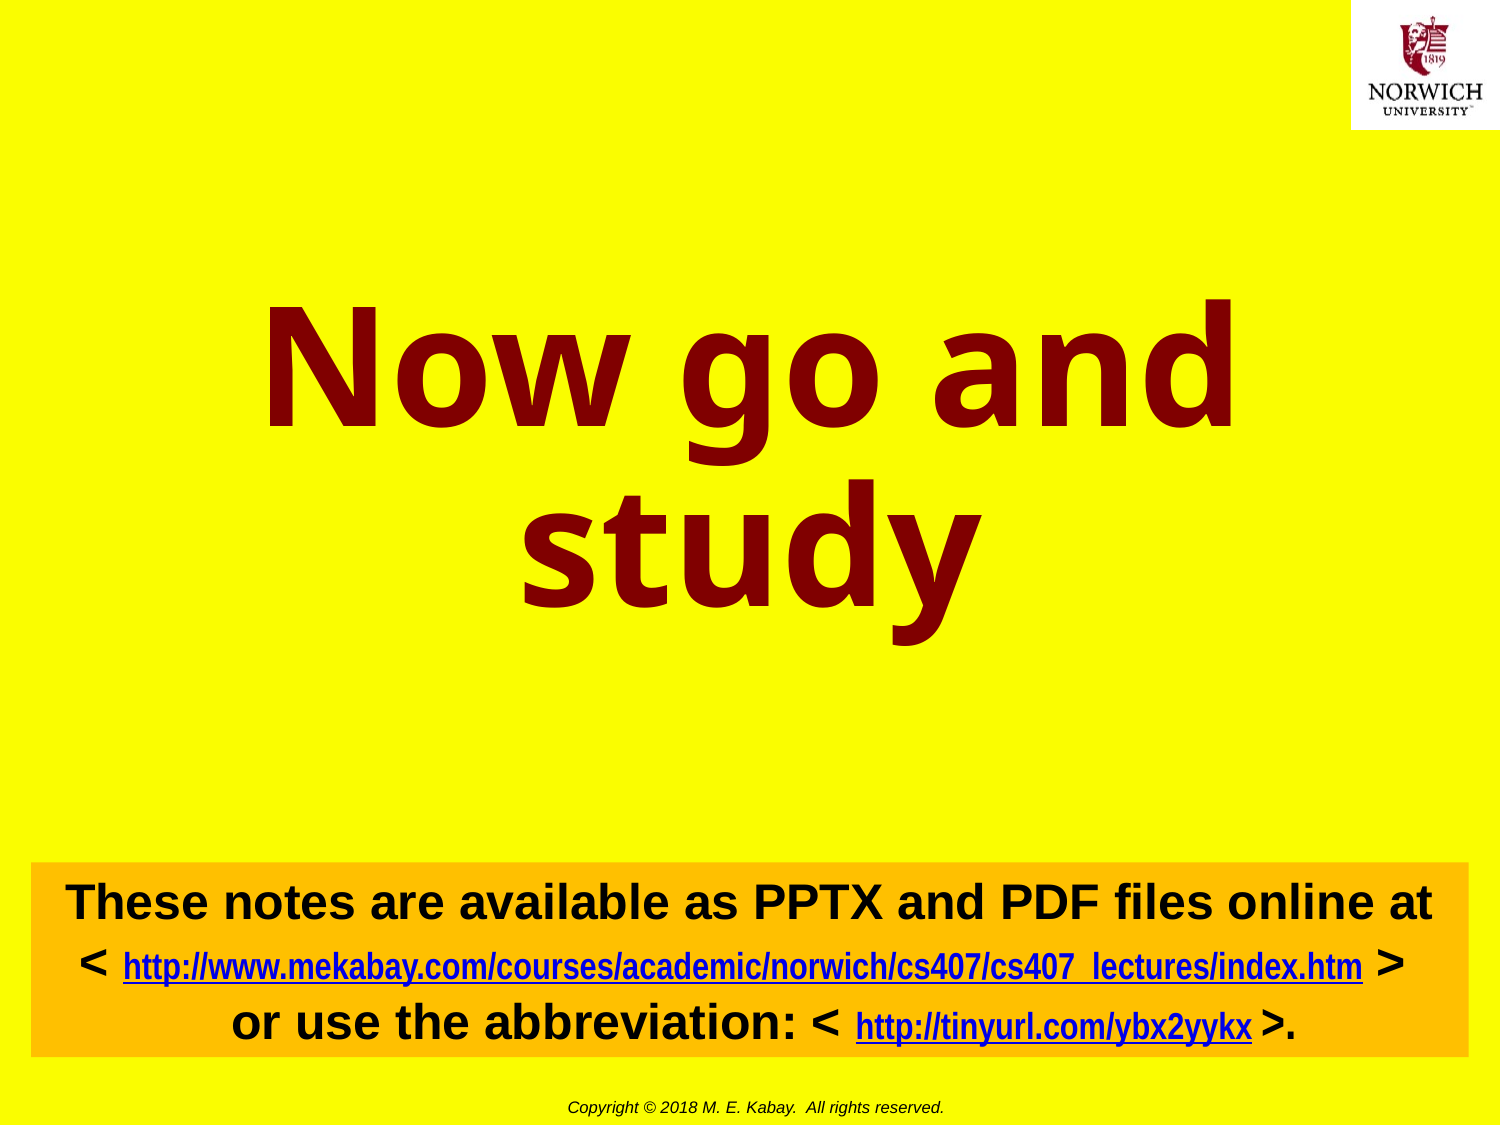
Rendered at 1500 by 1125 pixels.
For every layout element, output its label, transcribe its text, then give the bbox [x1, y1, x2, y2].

picture [1351, 0, 1500, 130]
title Now go and study [161, 24, 1339, 862]
text_box These notes are available as PPTX and PDF files online at < http://www.mekabay.com/courses/academic/norwich/cs407/cs407_lectures/index.htm > or use the abbreviation: < http://tinyurl.com/ybx2yykx >. [31, 862, 1469, 1058]
